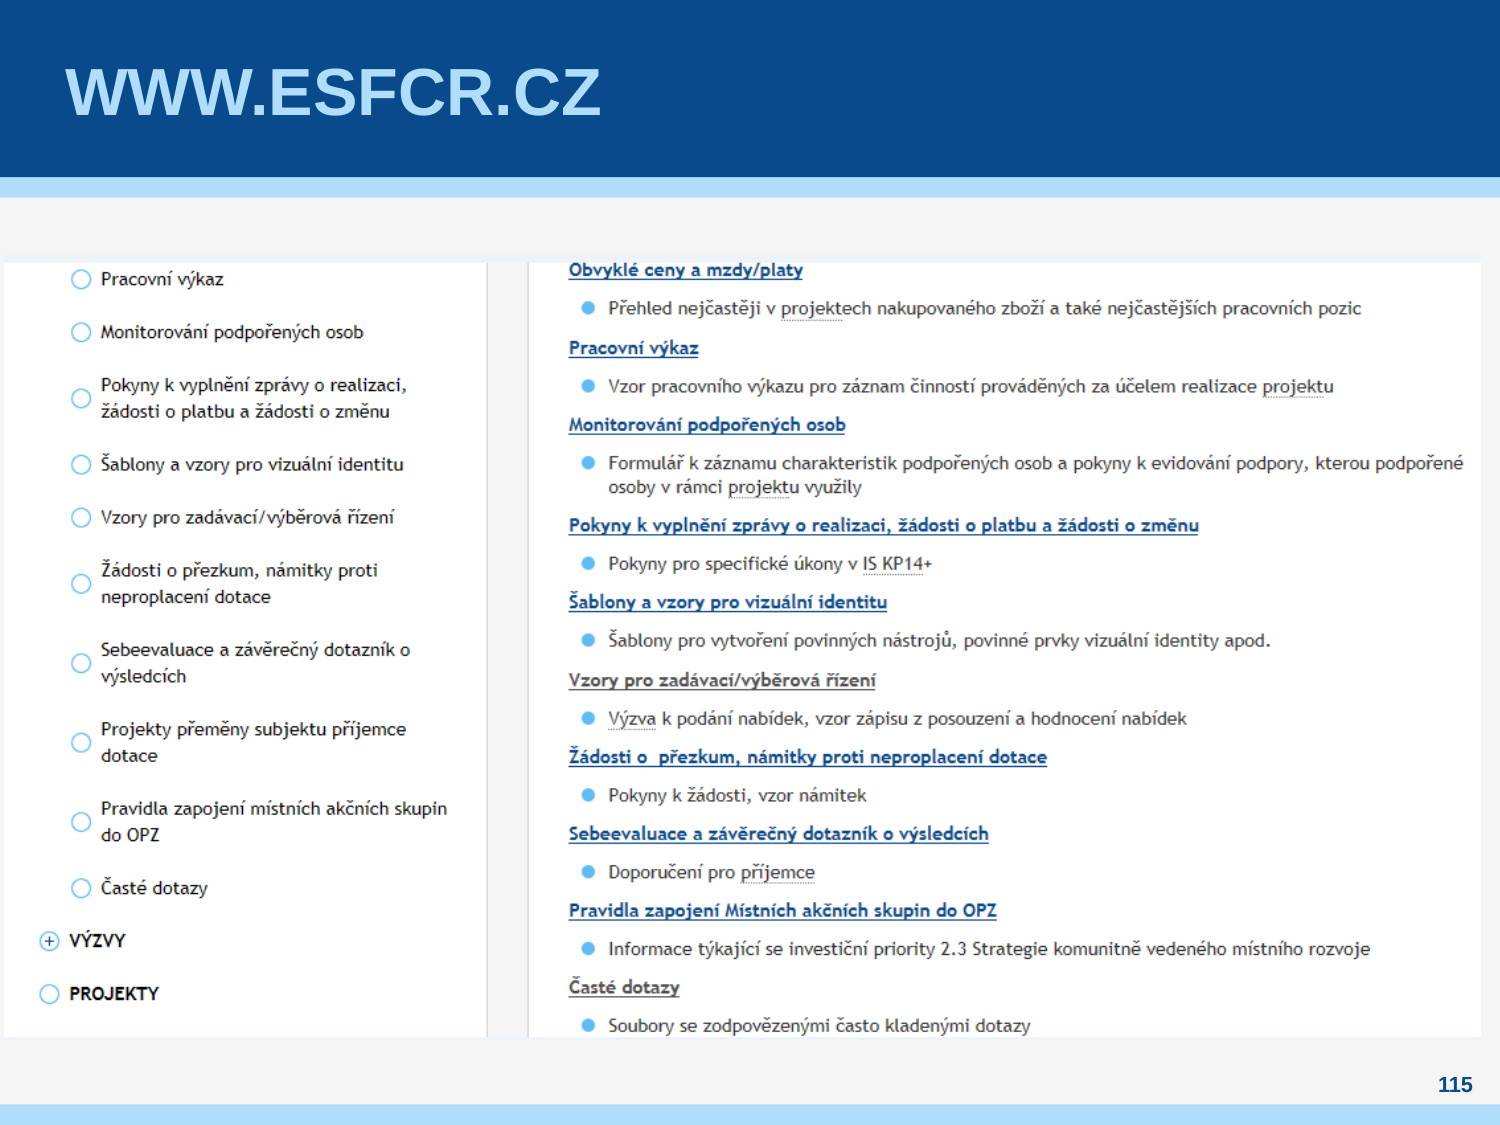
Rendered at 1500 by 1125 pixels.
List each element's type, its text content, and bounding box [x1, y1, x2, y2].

slide_number 115 [1417, 1068, 1495, 1099]
title www.esfcr.cz [59, 0, 1441, 178]
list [3, 255, 1481, 1040]
